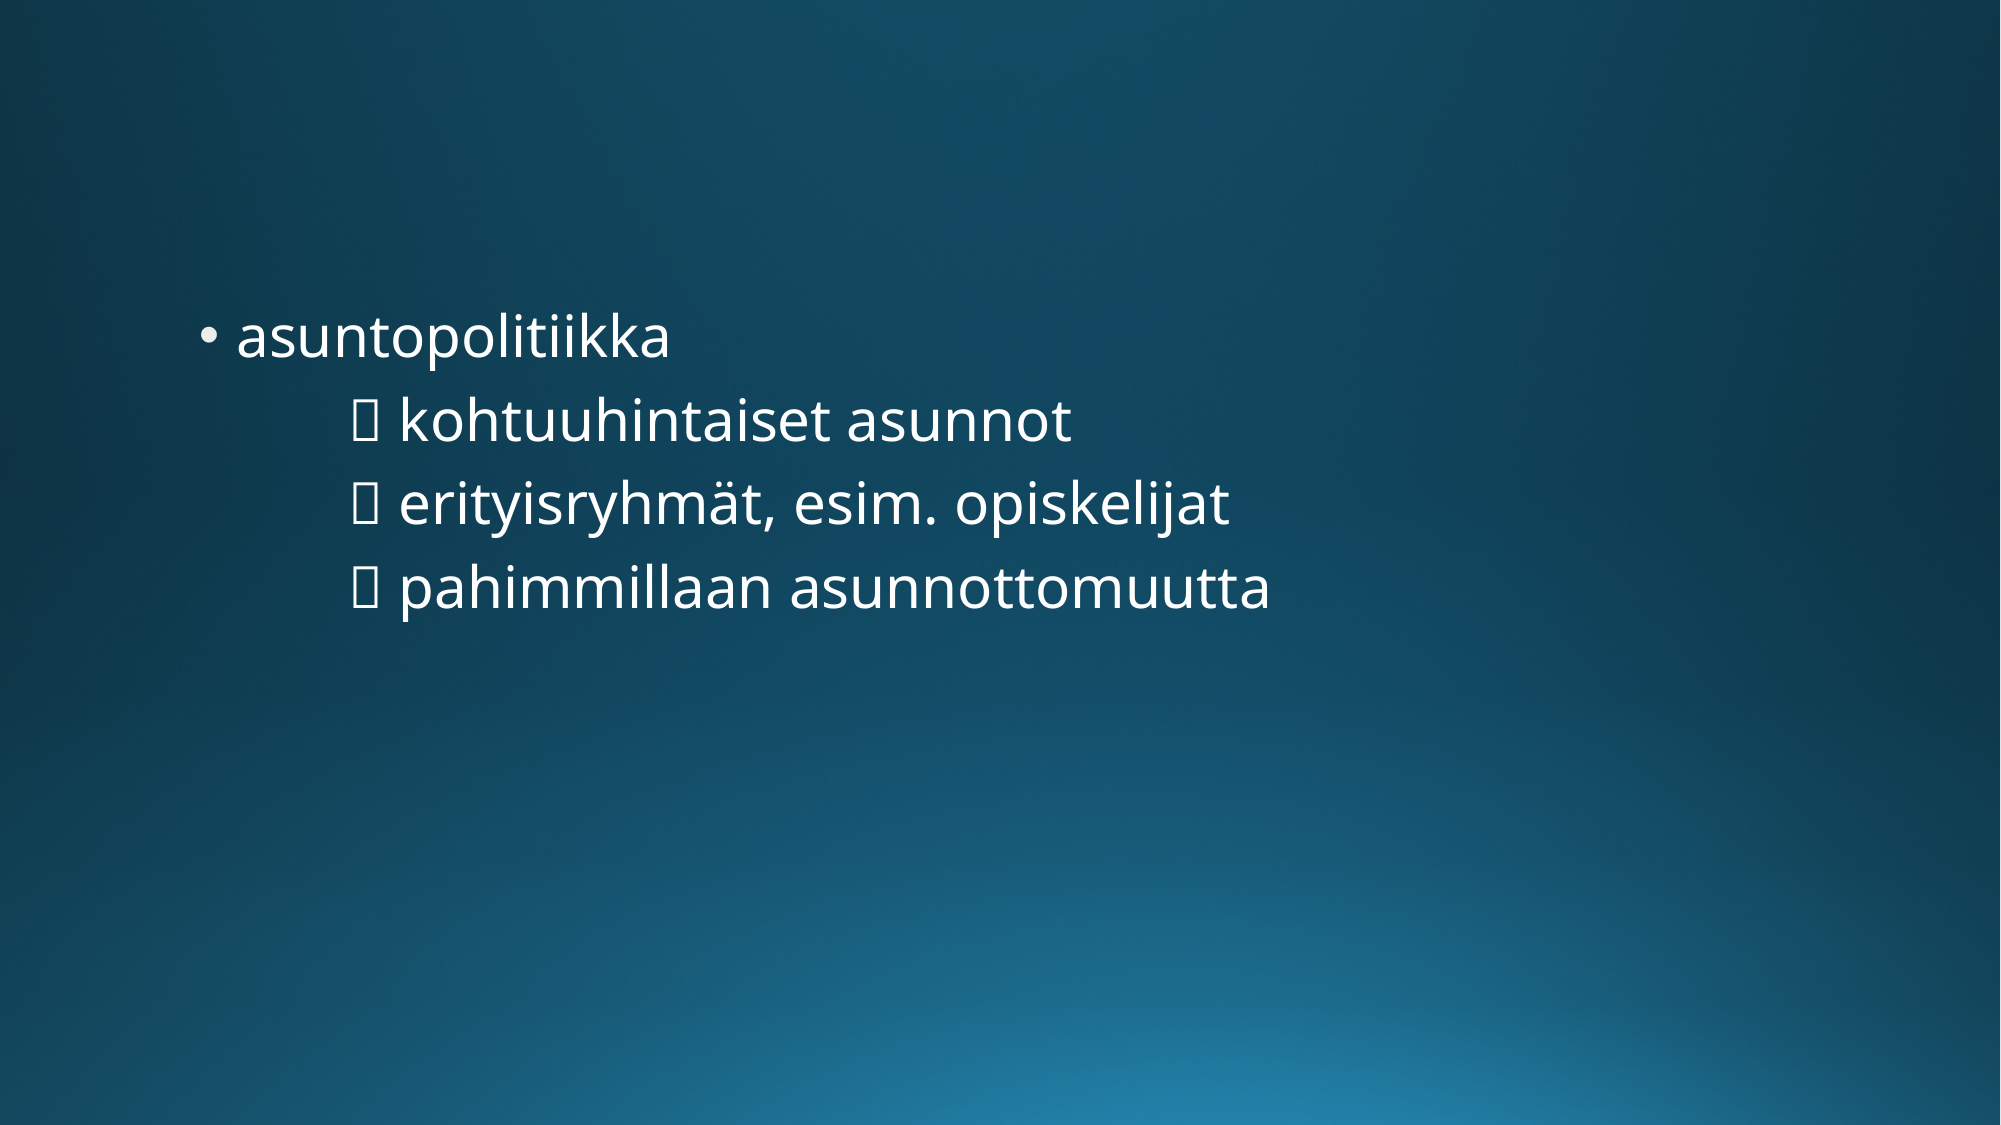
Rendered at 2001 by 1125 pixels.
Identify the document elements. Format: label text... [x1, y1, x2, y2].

picture [0, 0, 2001, 1125]
list asuntopolitiikka  kohtuuhintaiset asunnot  erityisryhmät, esim. opiskelijat  pahimmillaan asunnottomuutta [183, 299, 1863, 1014]
